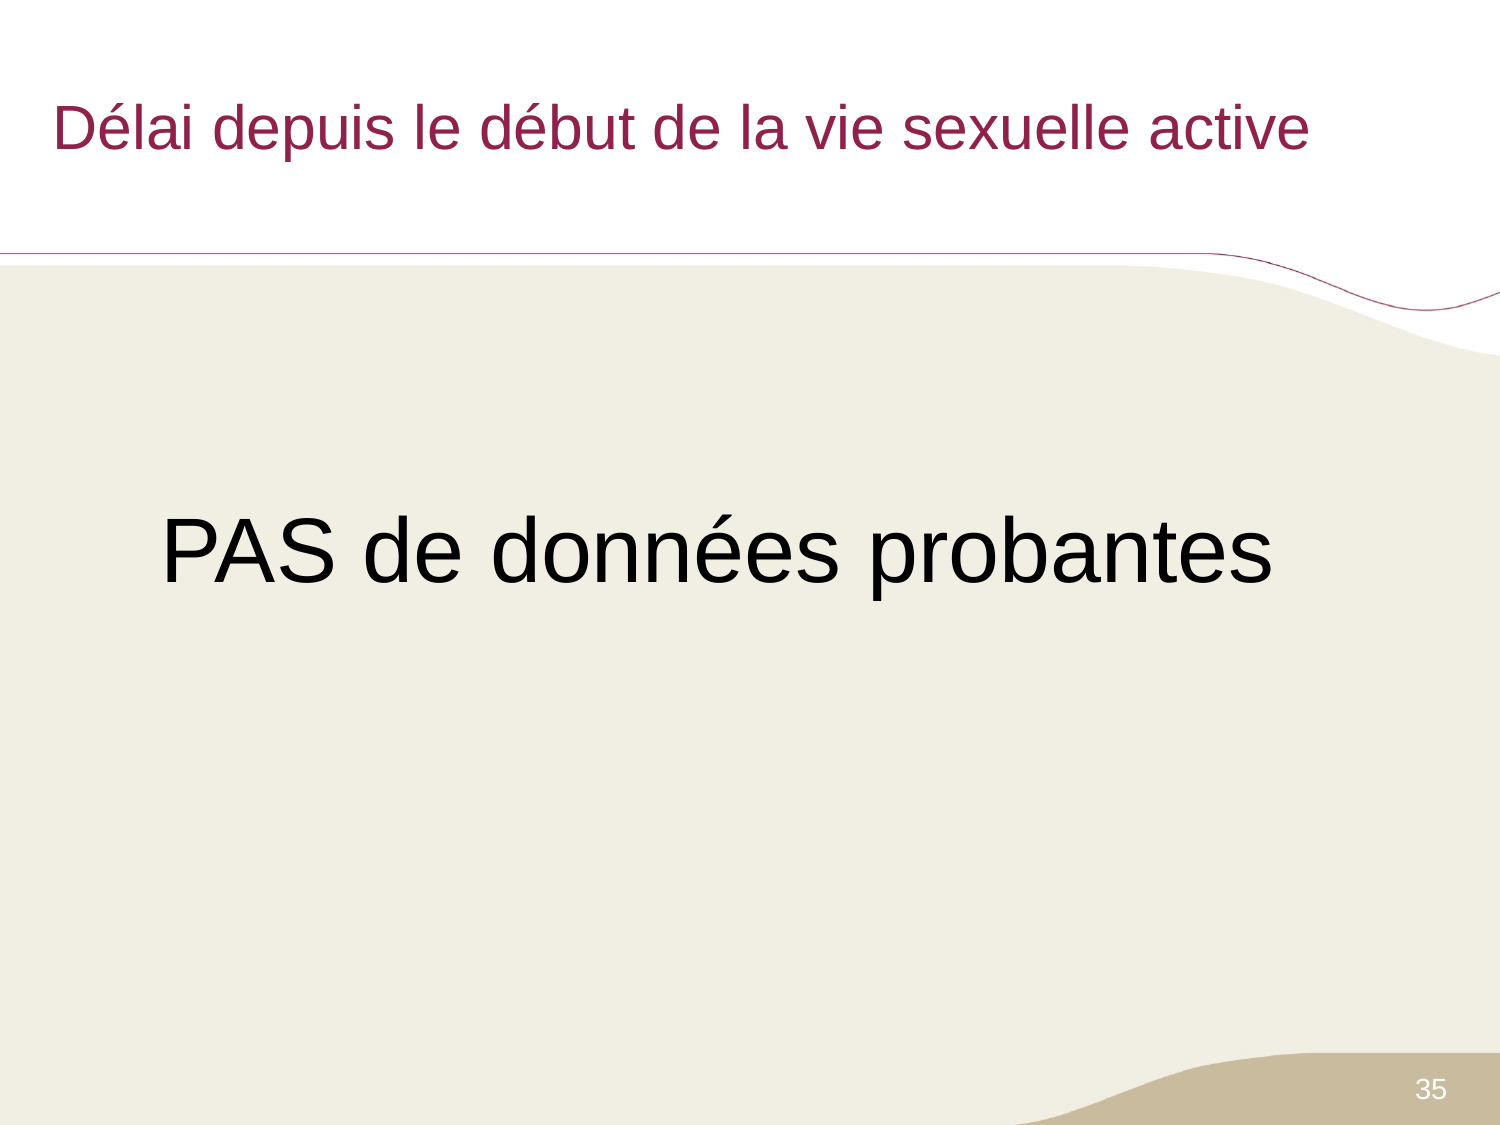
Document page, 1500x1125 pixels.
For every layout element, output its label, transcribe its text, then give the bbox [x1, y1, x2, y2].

title Délai depuis le début de la vie sexuelle active [37, 24, 1500, 226]
picture [0, 0, 1500, 1125]
list PAS de données probantes [135, 482, 1301, 623]
slide_number 35 [1149, 1062, 1463, 1113]
